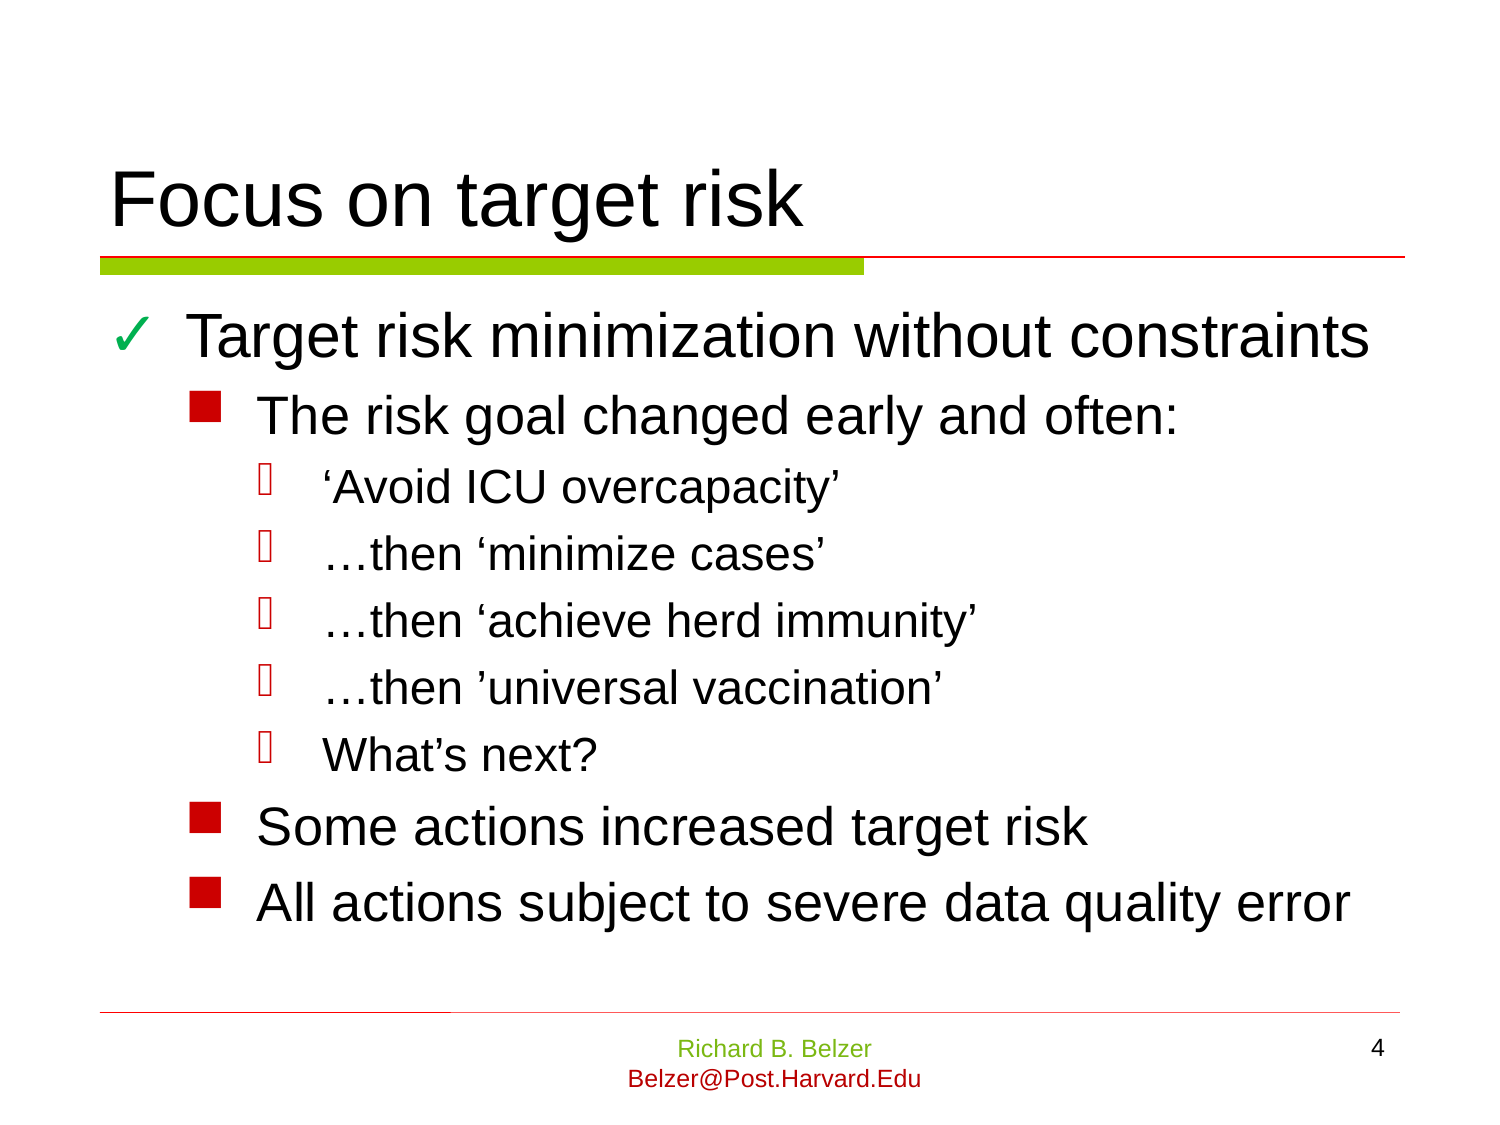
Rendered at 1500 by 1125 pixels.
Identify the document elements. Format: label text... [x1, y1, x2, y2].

list Target risk minimization without constraints The risk goal changed early and often: ‘Avoid ICU overcapacity’ …then ‘minimize cases’ …then ‘achieve herd immunity’ …then ’universal vaccination’ What’s next? Some actions increased target risk All actions subject to severe data quality error [92, 287, 1406, 988]
title Focus on target risk [94, 50, 1407, 250]
slide_number 4 [1074, 1024, 1400, 1103]
